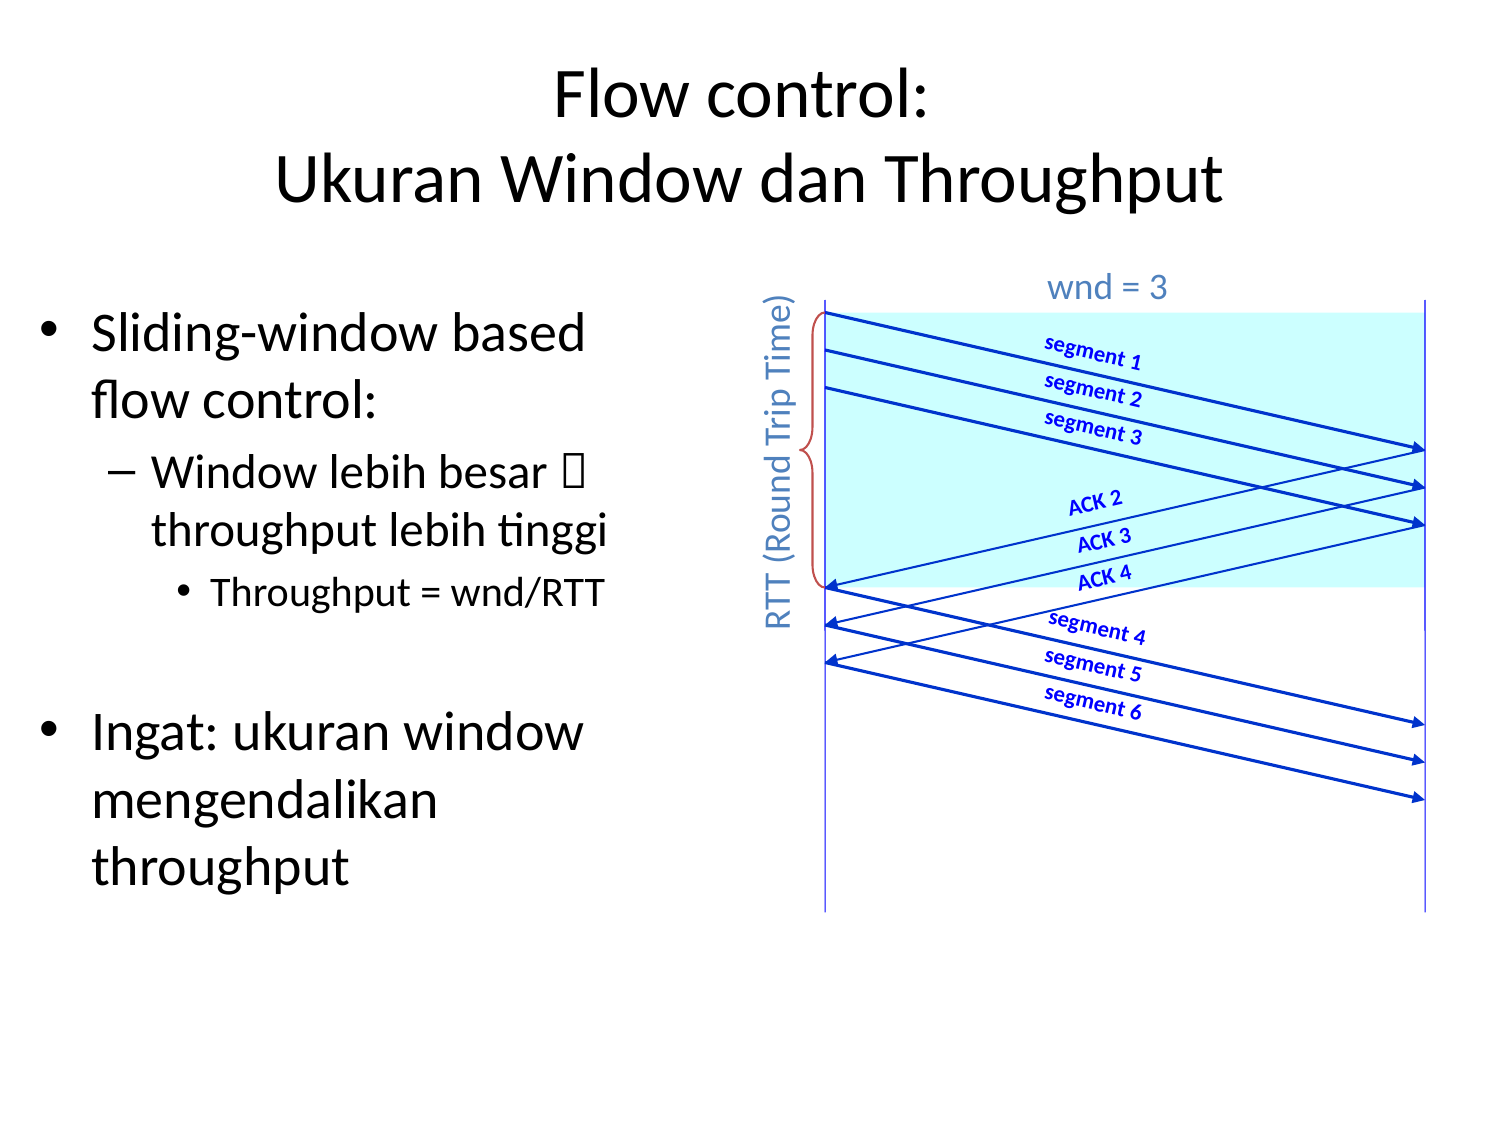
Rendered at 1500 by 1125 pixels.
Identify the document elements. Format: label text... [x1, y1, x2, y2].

text_box wnd = 3 [1047, 262, 1168, 308]
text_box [829, 487, 1426, 524]
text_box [829, 312, 1426, 449]
list Sliding-window based flow control: Window lebih besar  throughput lebih tinggi Throughput = wnd/RTT Ingat: ukuran window mengendalikan throughput [24, 287, 713, 913]
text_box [824, 524, 1426, 663]
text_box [829, 449, 1426, 487]
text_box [824, 669, 1426, 801]
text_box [745, 274, 826, 650]
title Flow control: Ukuran Window dan Throughput [112, 37, 1388, 226]
